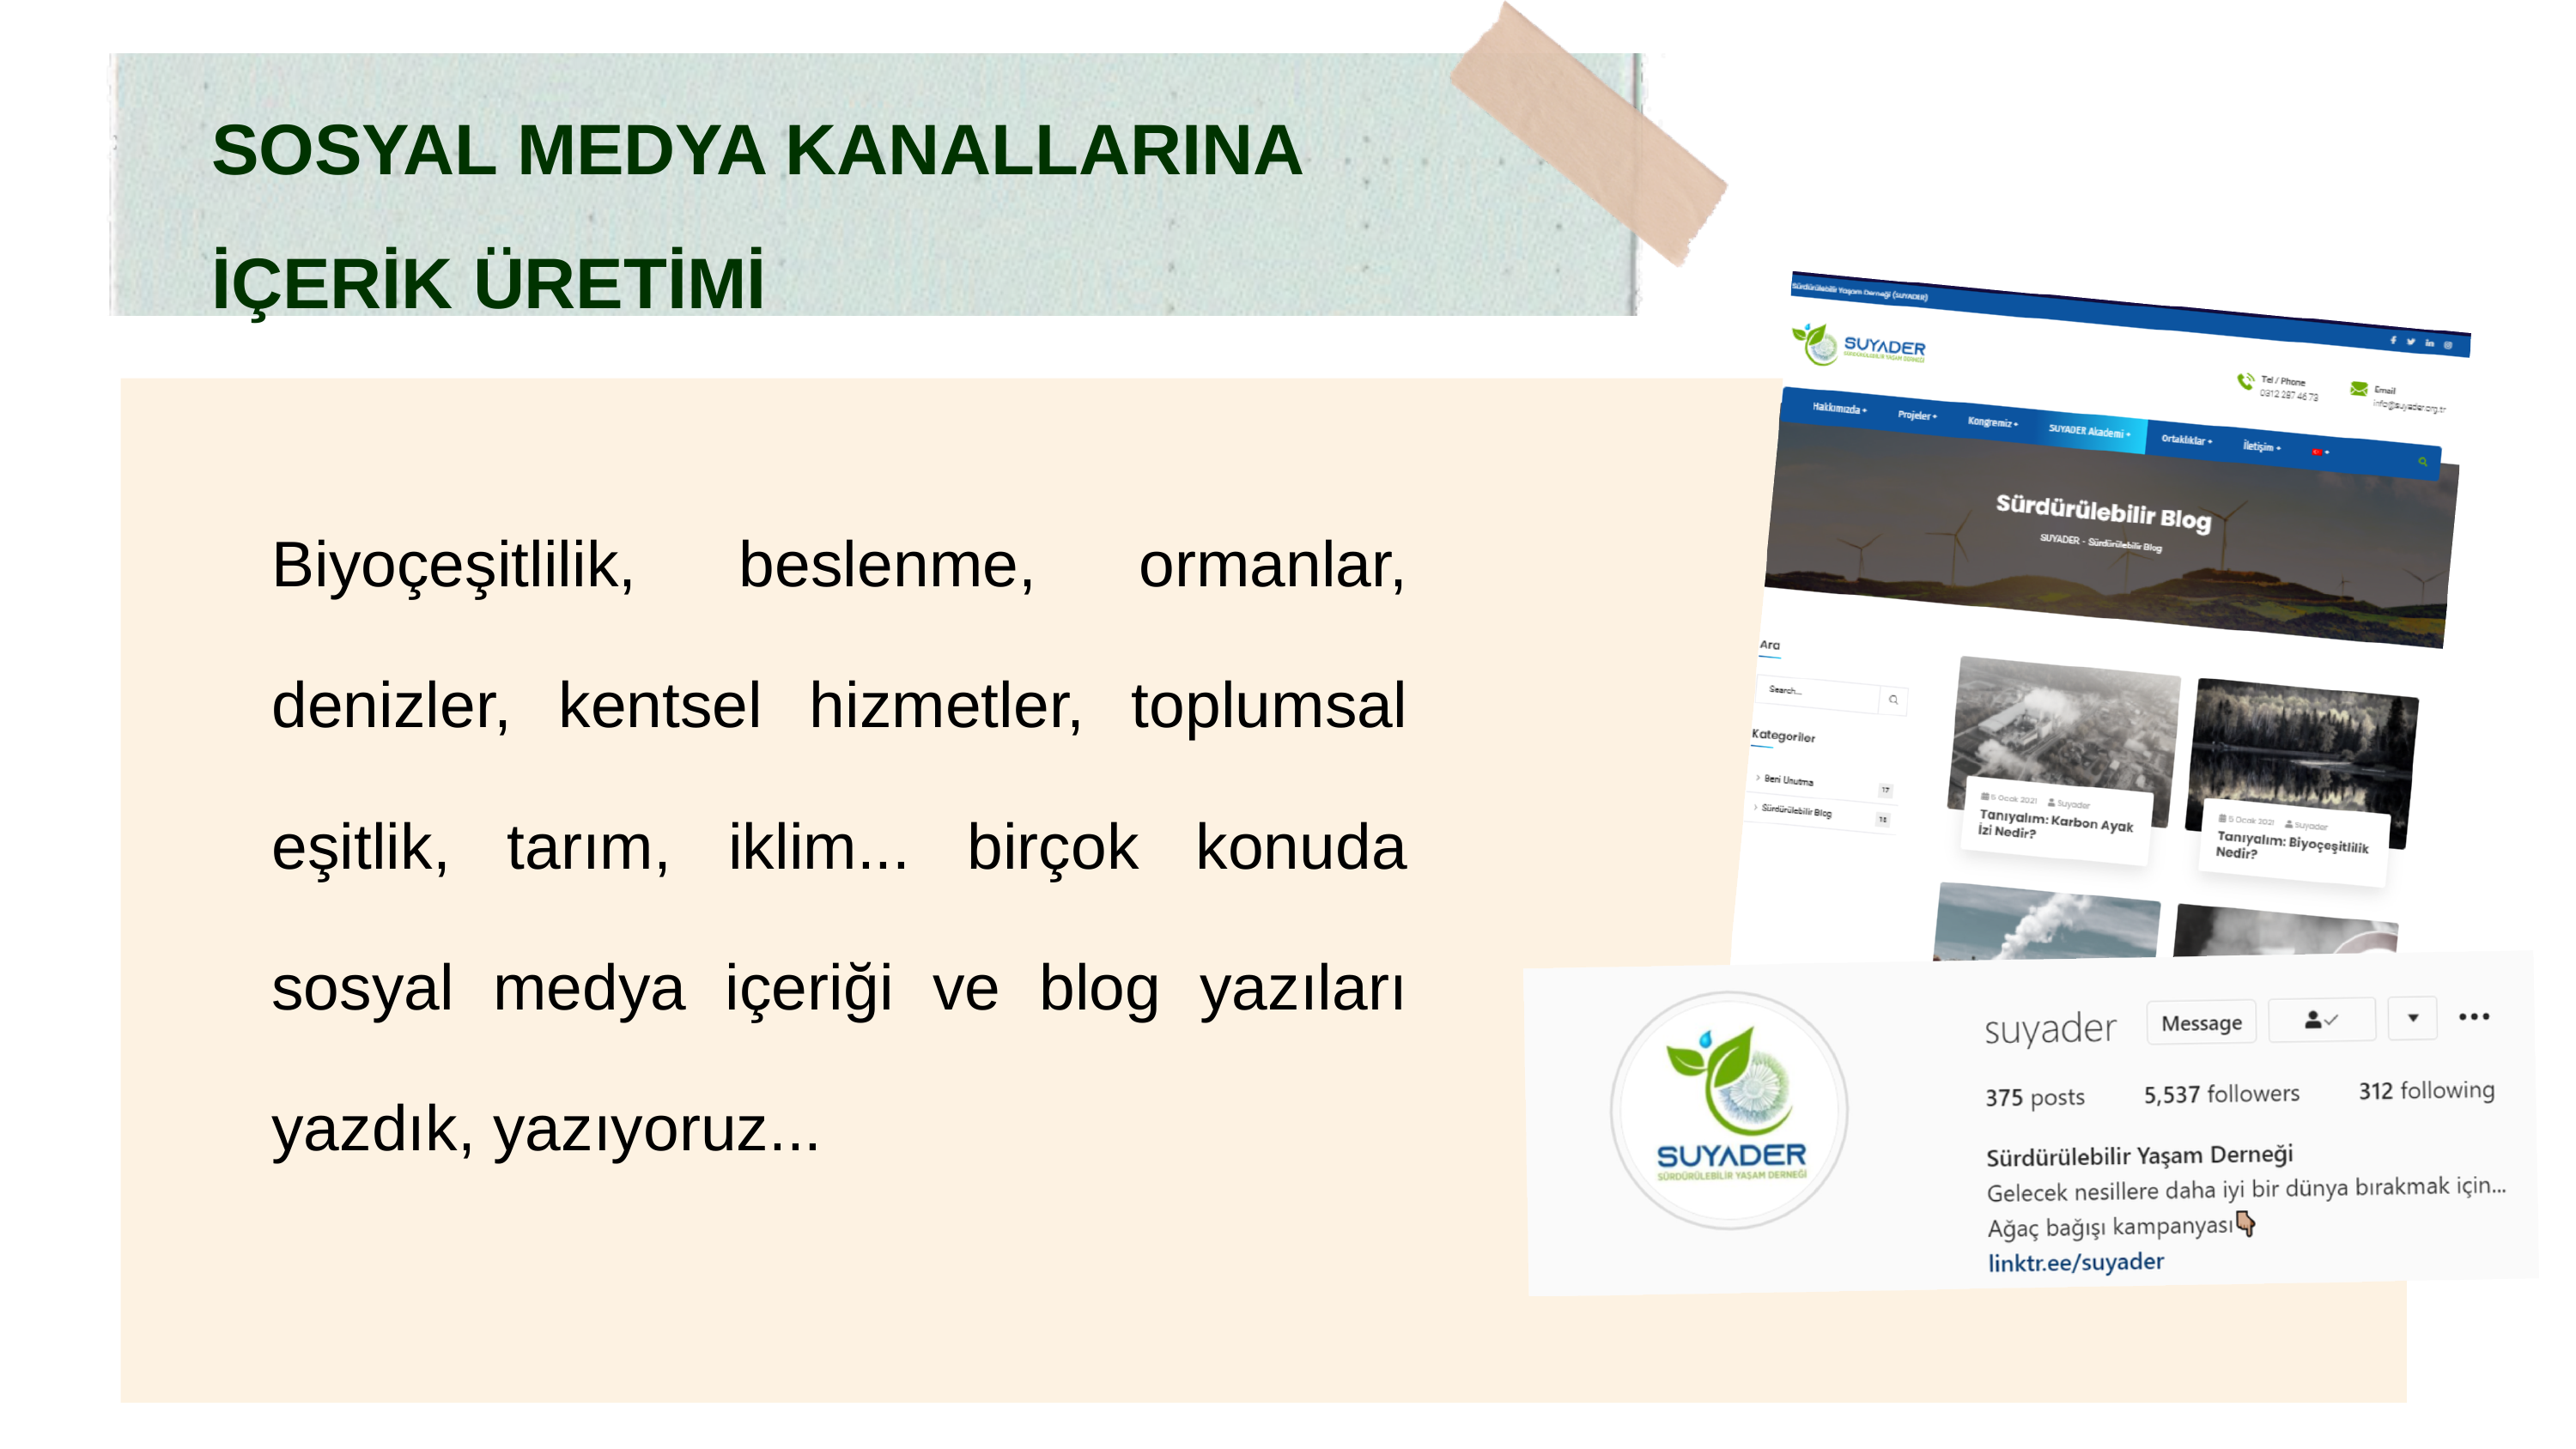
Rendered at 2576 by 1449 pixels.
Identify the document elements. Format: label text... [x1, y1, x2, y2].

text_box Biyoçeşitlilik, beslenme, ormanlar, denizler, kentsel hizmetler, toplumsal eşitlik, tarım, iklim... birçok konuda sosyal medya içeriği ve blog yazıları yazdık, yazıyoruz... [271, 458, 1408, 1164]
picture [1524, 271, 2538, 1296]
text_box [120, 378, 2407, 1404]
picture [80, 53, 1747, 317]
